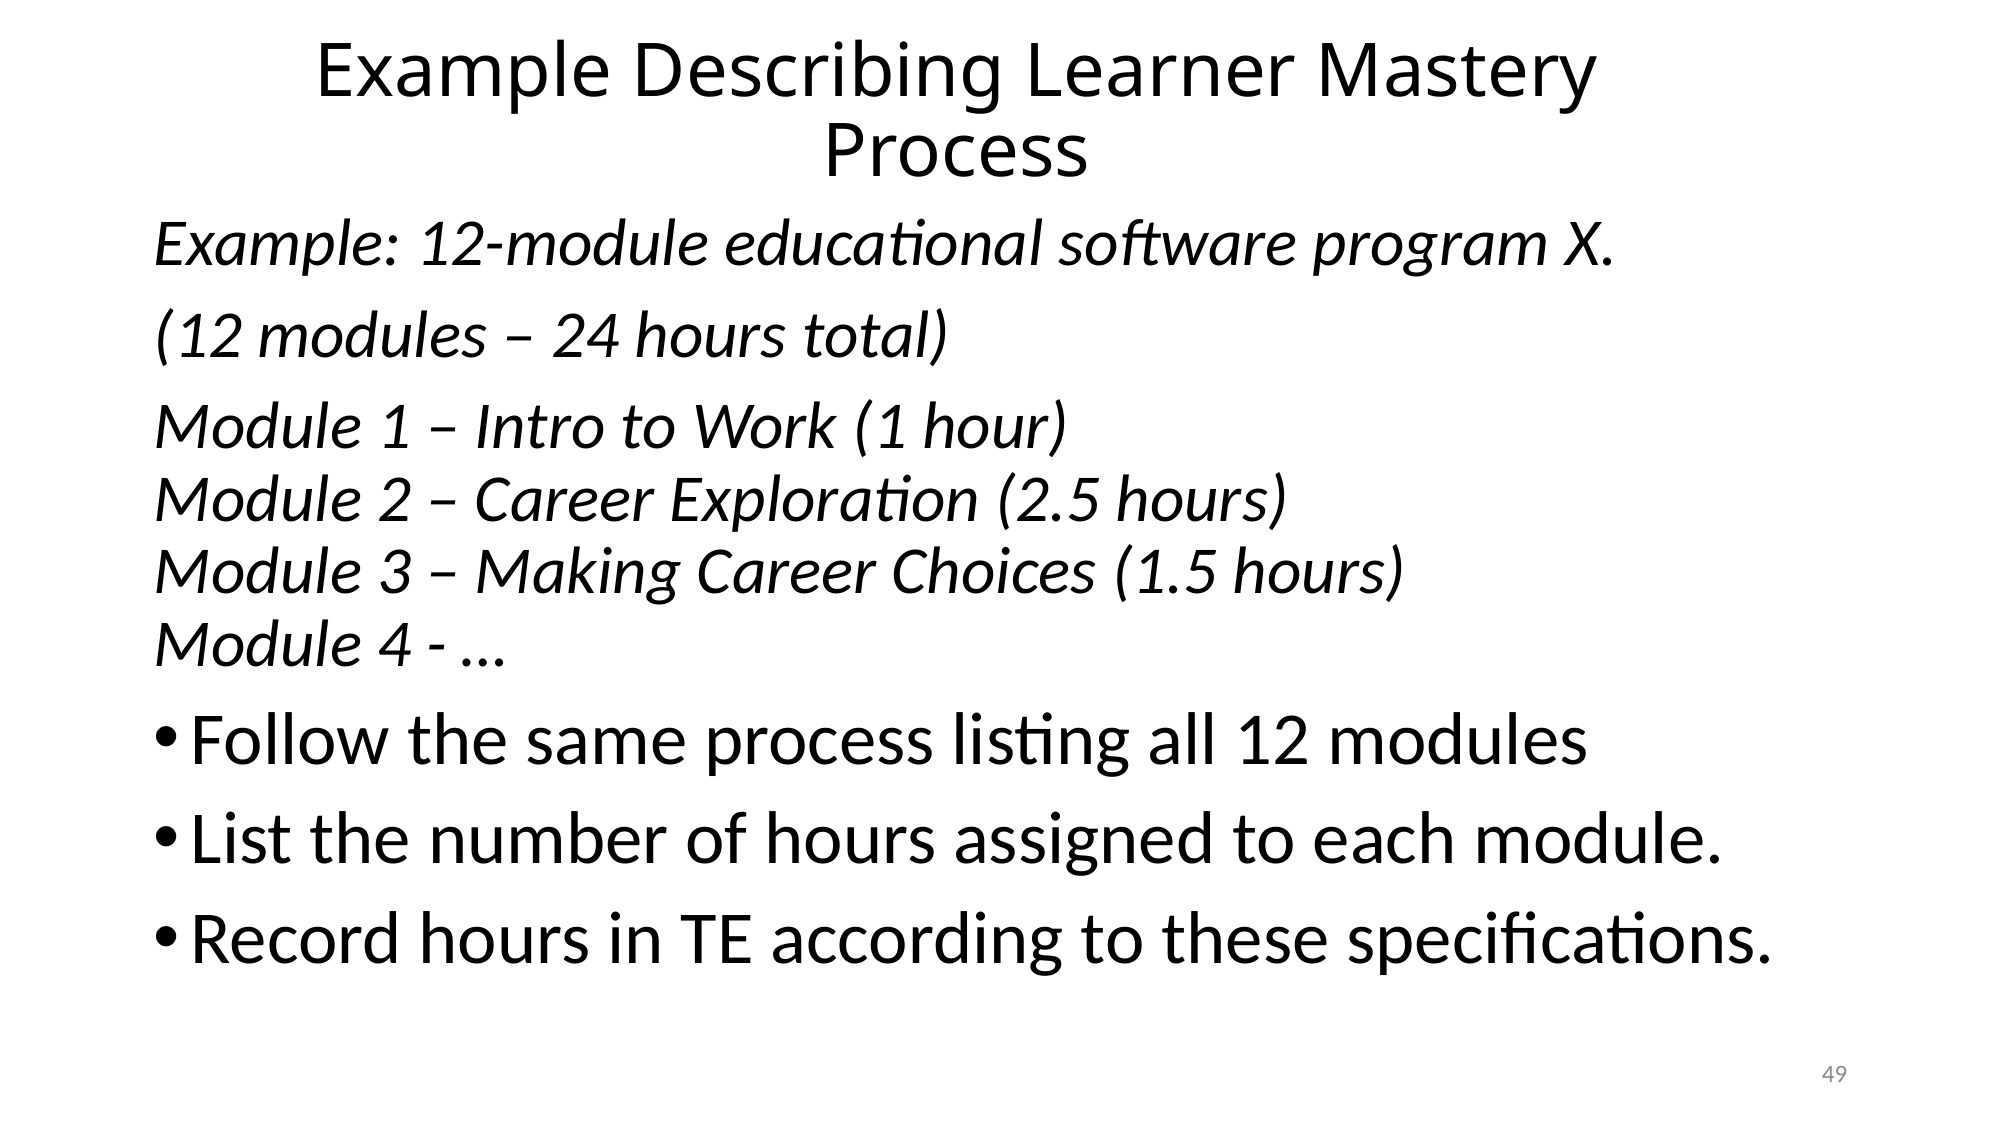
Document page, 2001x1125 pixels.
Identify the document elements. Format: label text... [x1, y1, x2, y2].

title Example Describing Learner Mastery Process [157, 24, 1756, 200]
list Example: 12-module educational software program X. (12 modules – 24 hours total) Module 1 – Intro to Work (1 hour) Module 2 – Career Exploration (2.5 hours) Module 3 – Making Career Choices (1.5 hours) Module 4 - … Follow the same process listing all 12 modules List the number of hours assigned to each module. Record hours in TE according to these specifications. [138, 200, 1807, 1091]
slide_number 49 [1412, 1042, 1863, 1103]
